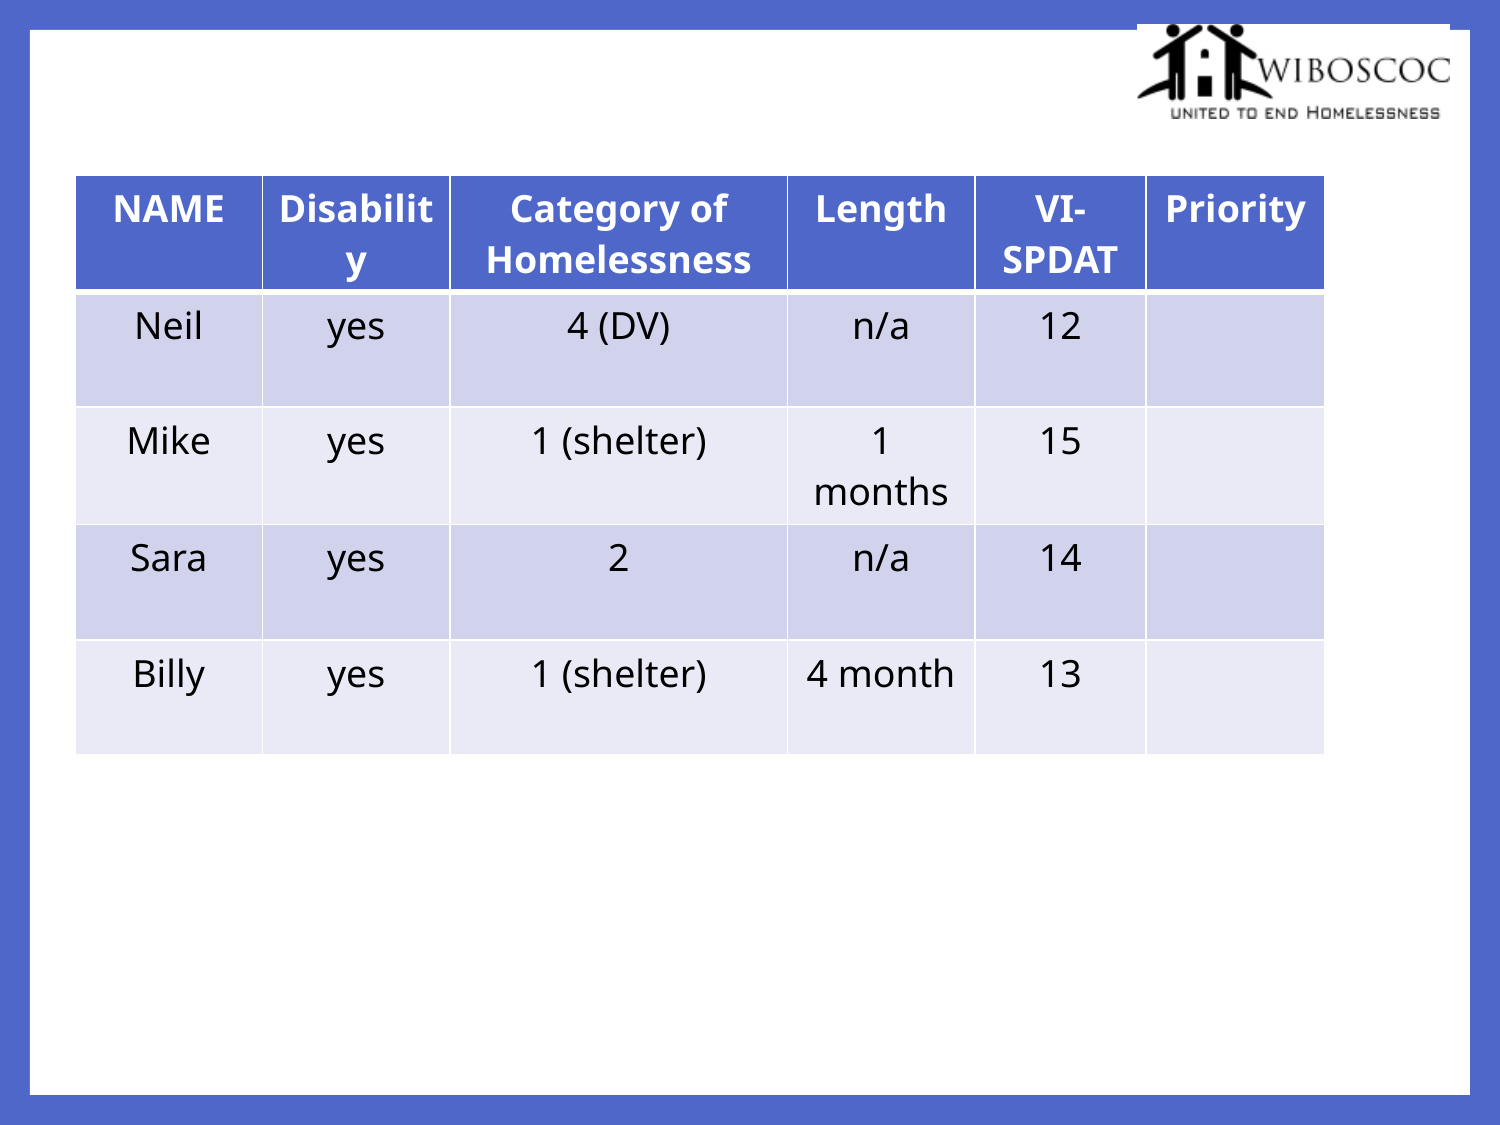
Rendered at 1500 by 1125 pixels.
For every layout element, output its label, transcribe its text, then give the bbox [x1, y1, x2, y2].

table_cell 4 (DV) [451, 295, 787, 406]
table_header VI-SPDAT [976, 176, 1145, 289]
table_header Category of Homelessness [451, 176, 787, 289]
table_cell yes [263, 295, 449, 406]
table_header NAME [76, 176, 262, 289]
table_cell [1147, 295, 1324, 406]
table_cell [1147, 641, 1324, 754]
table_cell 15 [976, 408, 1145, 524]
table_cell 14 [976, 525, 1145, 639]
table_cell yes [263, 525, 449, 639]
table_cell 13 [976, 641, 1145, 754]
table_cell Mike [76, 408, 262, 524]
table_cell n/a [788, 295, 974, 406]
table_cell 1 months [788, 408, 974, 524]
table_cell n/a [788, 525, 974, 639]
table_cell Billy [76, 641, 262, 754]
table_header Length [788, 176, 974, 289]
table_cell 4 month [788, 641, 974, 754]
table_cell yes [263, 641, 449, 754]
table_header Disability [263, 176, 449, 289]
table_cell yes [263, 408, 449, 524]
table_cell 12 [976, 295, 1145, 406]
table_header Priority [1147, 176, 1324, 289]
picture [1137, 24, 1451, 119]
table_cell [1147, 525, 1324, 639]
table_cell 1 (shelter) [451, 641, 787, 754]
table_cell Sara [76, 525, 262, 639]
table_cell 2 [451, 525, 787, 639]
table_cell [1147, 408, 1324, 524]
table_cell Neil [76, 295, 262, 406]
table_cell 1 (shelter) [451, 408, 787, 524]
